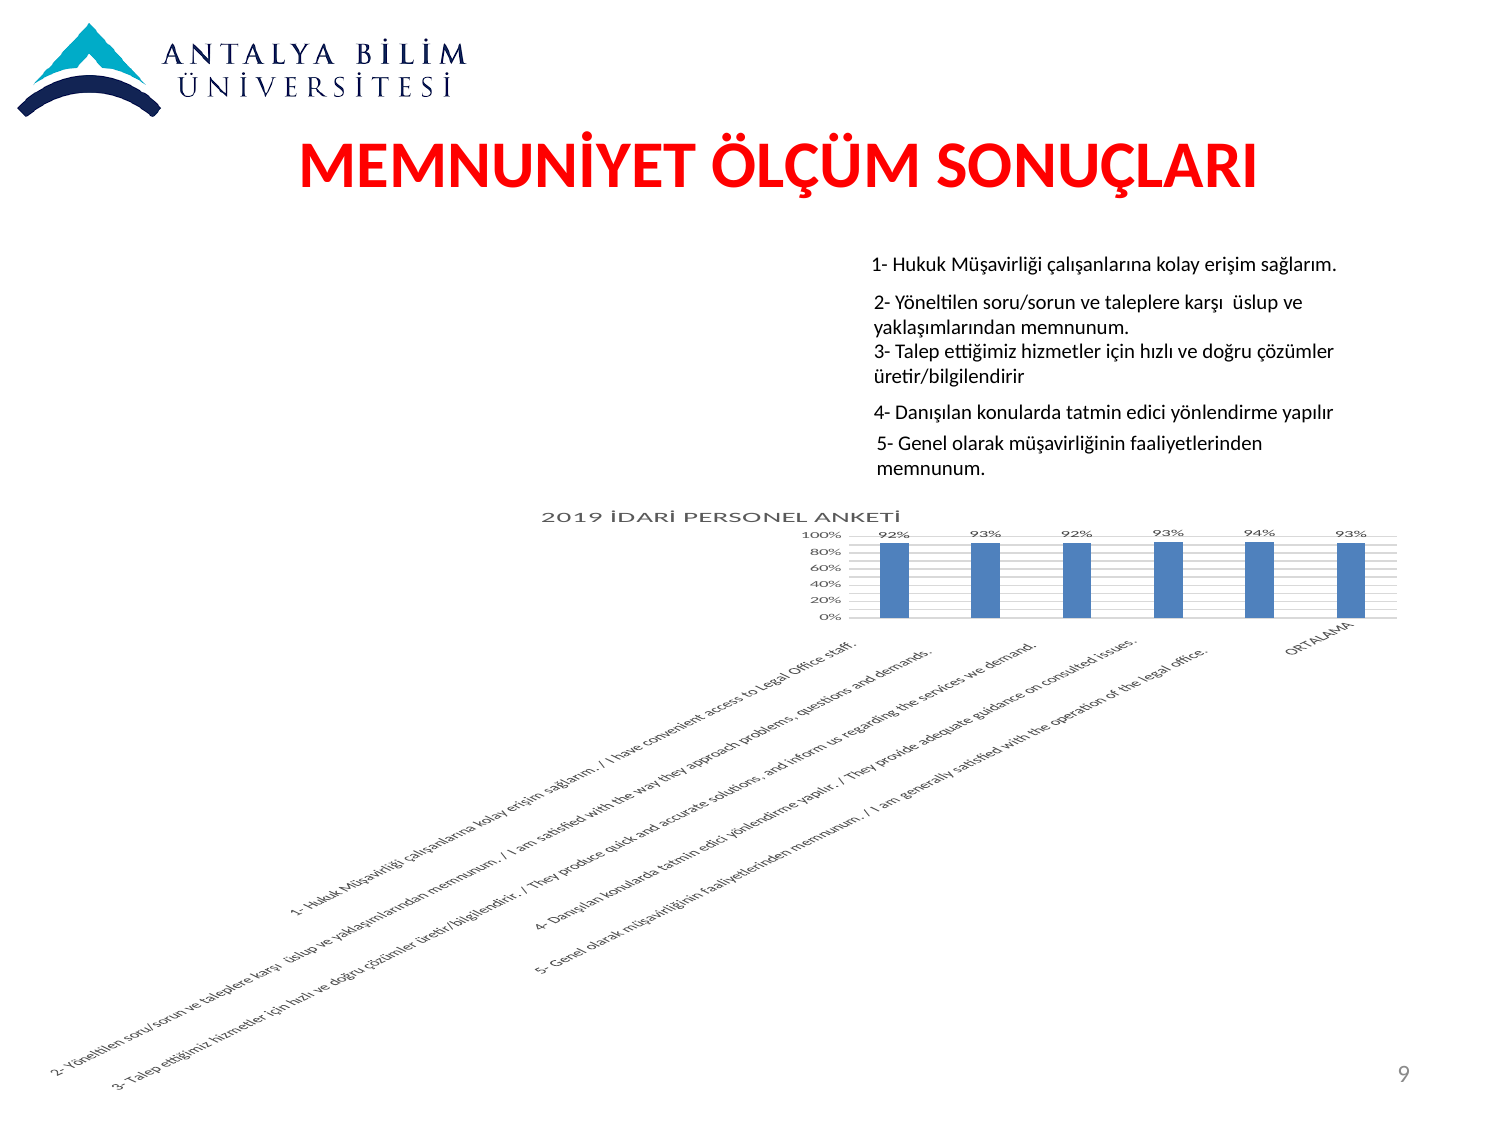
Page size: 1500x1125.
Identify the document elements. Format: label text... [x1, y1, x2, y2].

text_box 4- Danışılan konularda tatmin edici yönlendirme yapılır [858, 391, 1379, 431]
text_box 1- Hukuk Müşavirliği çalışanlarına kolay erişim sağlarım. [856, 243, 1500, 284]
picture [17, 21, 467, 117]
text_box 2- Yöneltilen soru/sorun ve taleplere karşı üslup ve yaklaşımlarından memnunum. [858, 281, 1444, 346]
text_box 5- Genel olarak müşavirliğinin faaliyetlerinden memnunum. [861, 422, 1390, 487]
chart [17, 498, 1426, 1093]
text_box MEMNUNİYET ÖLÇÜM SONUÇLARI [112, 113, 1447, 209]
text_box 3- Talep ettiğimiz hizmetler için hızlı ve doğru çözümler üretir/bilgilendirir [858, 330, 1400, 396]
